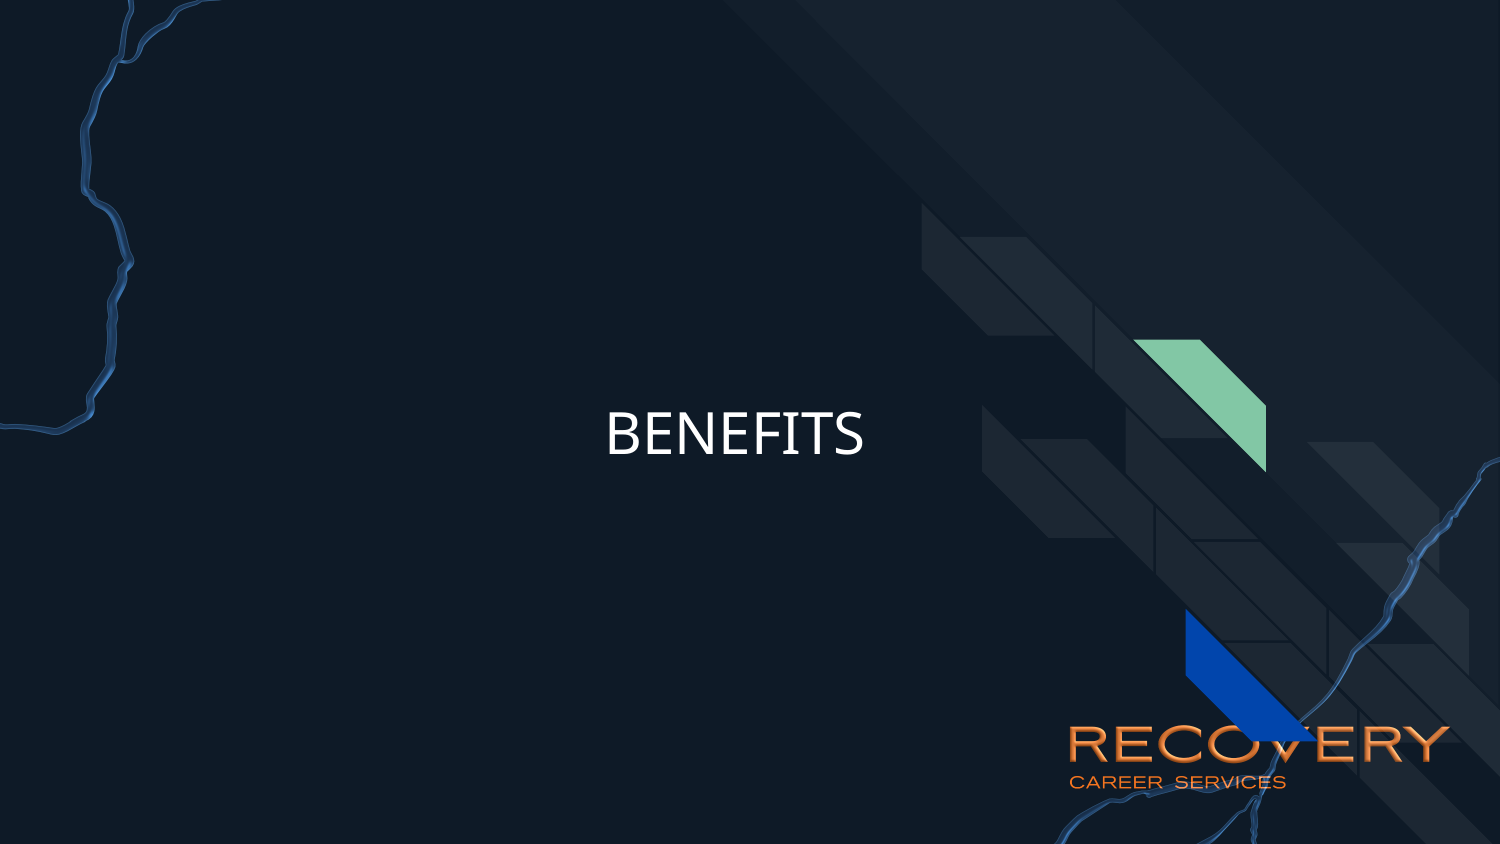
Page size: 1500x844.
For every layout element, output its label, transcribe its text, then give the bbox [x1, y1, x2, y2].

picture [0, 0, 1500, 844]
title Benefits [135, 142, 1336, 720]
